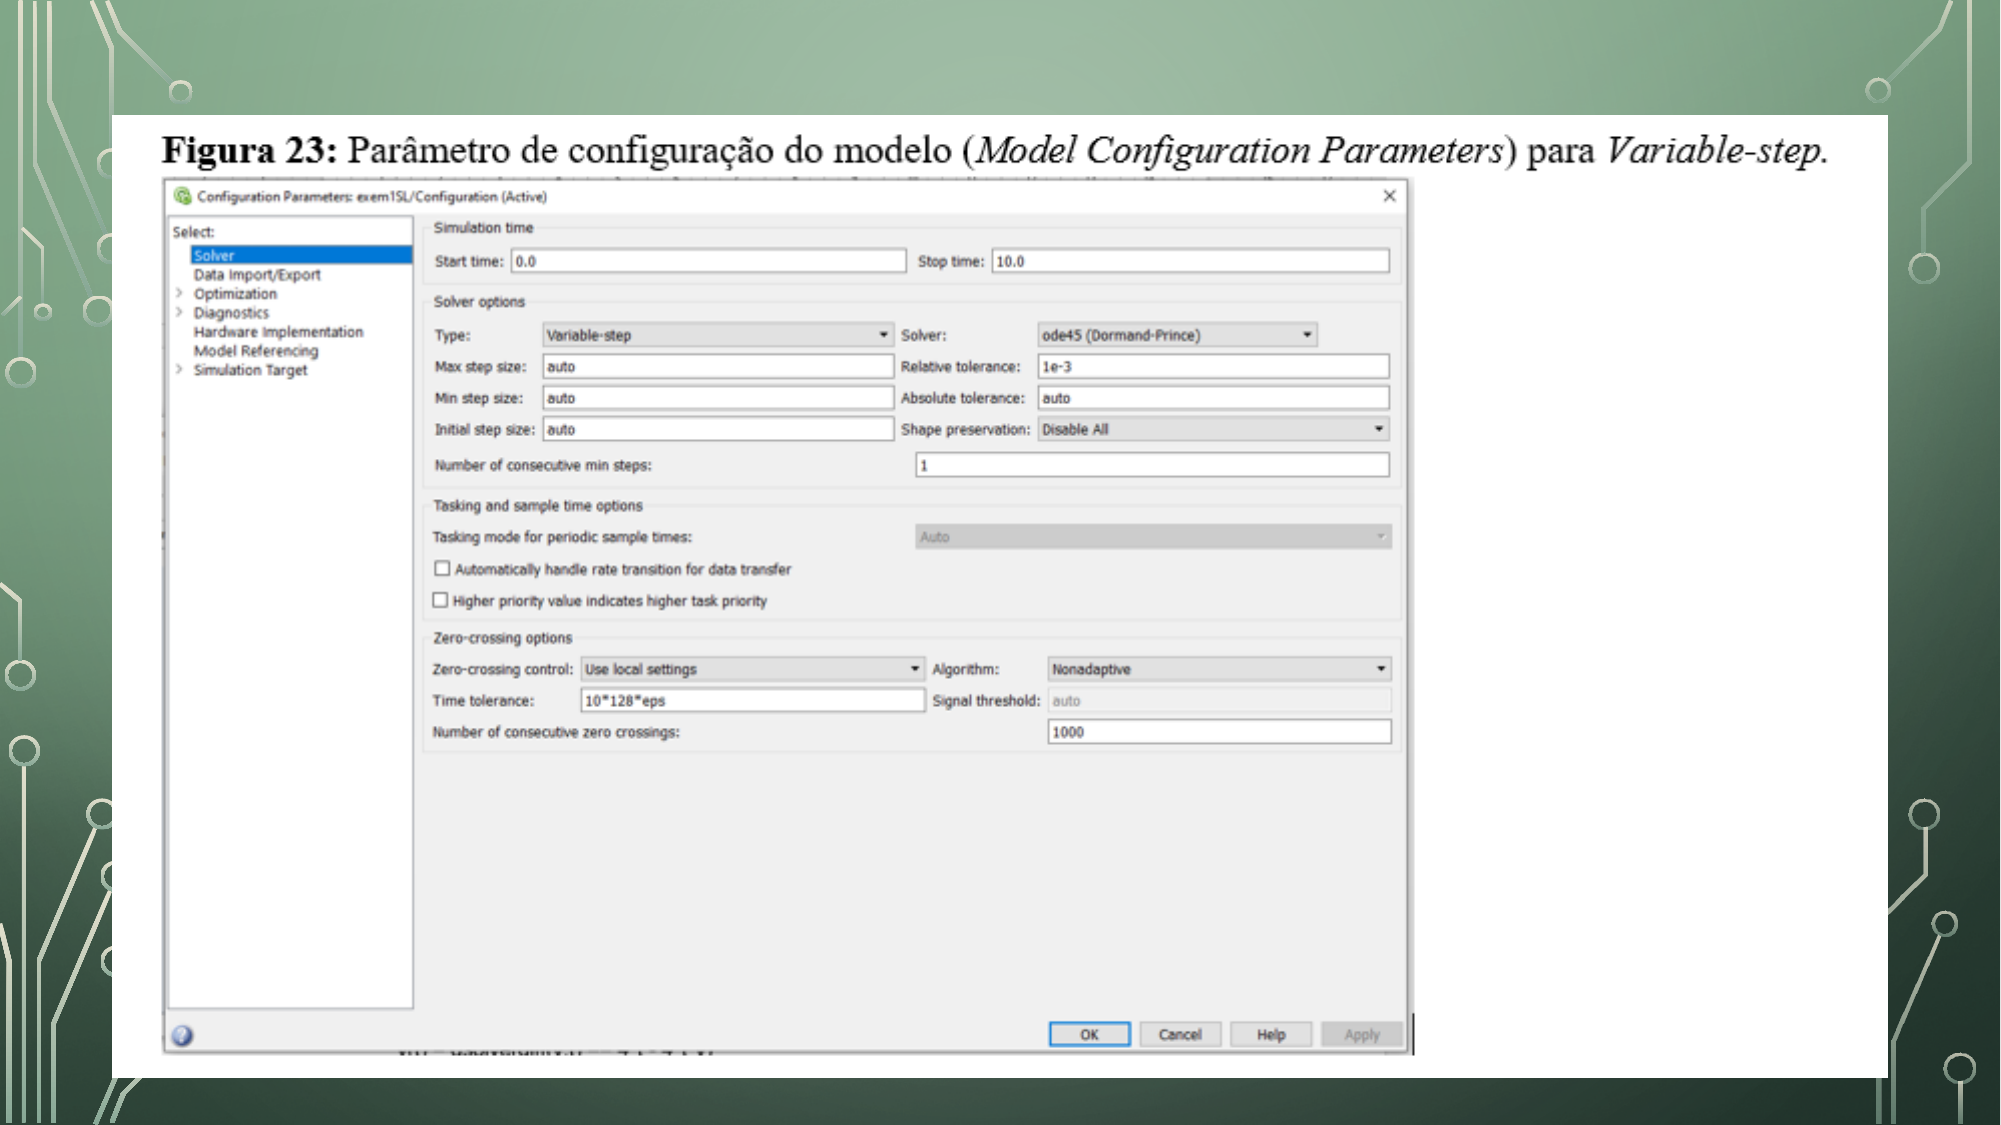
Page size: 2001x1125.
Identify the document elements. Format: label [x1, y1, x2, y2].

picture [111, 115, 1888, 1078]
